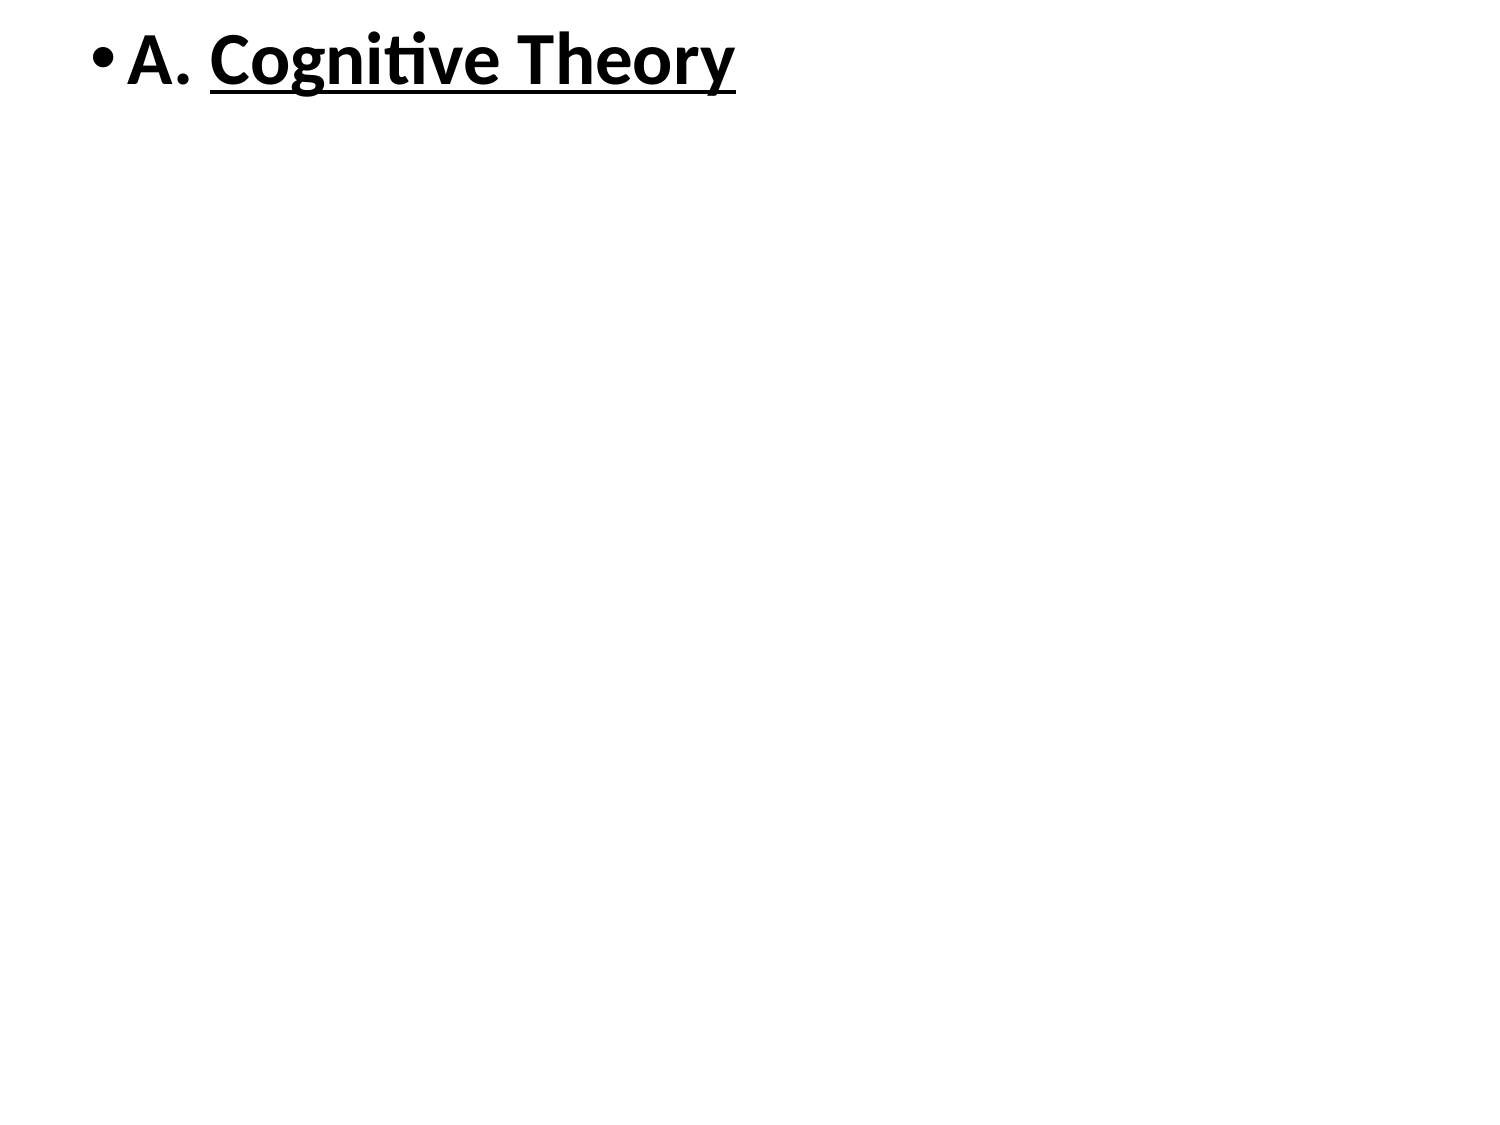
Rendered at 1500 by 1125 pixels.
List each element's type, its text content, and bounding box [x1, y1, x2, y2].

list A. Cognitive Theory [75, 12, 1475, 1000]
